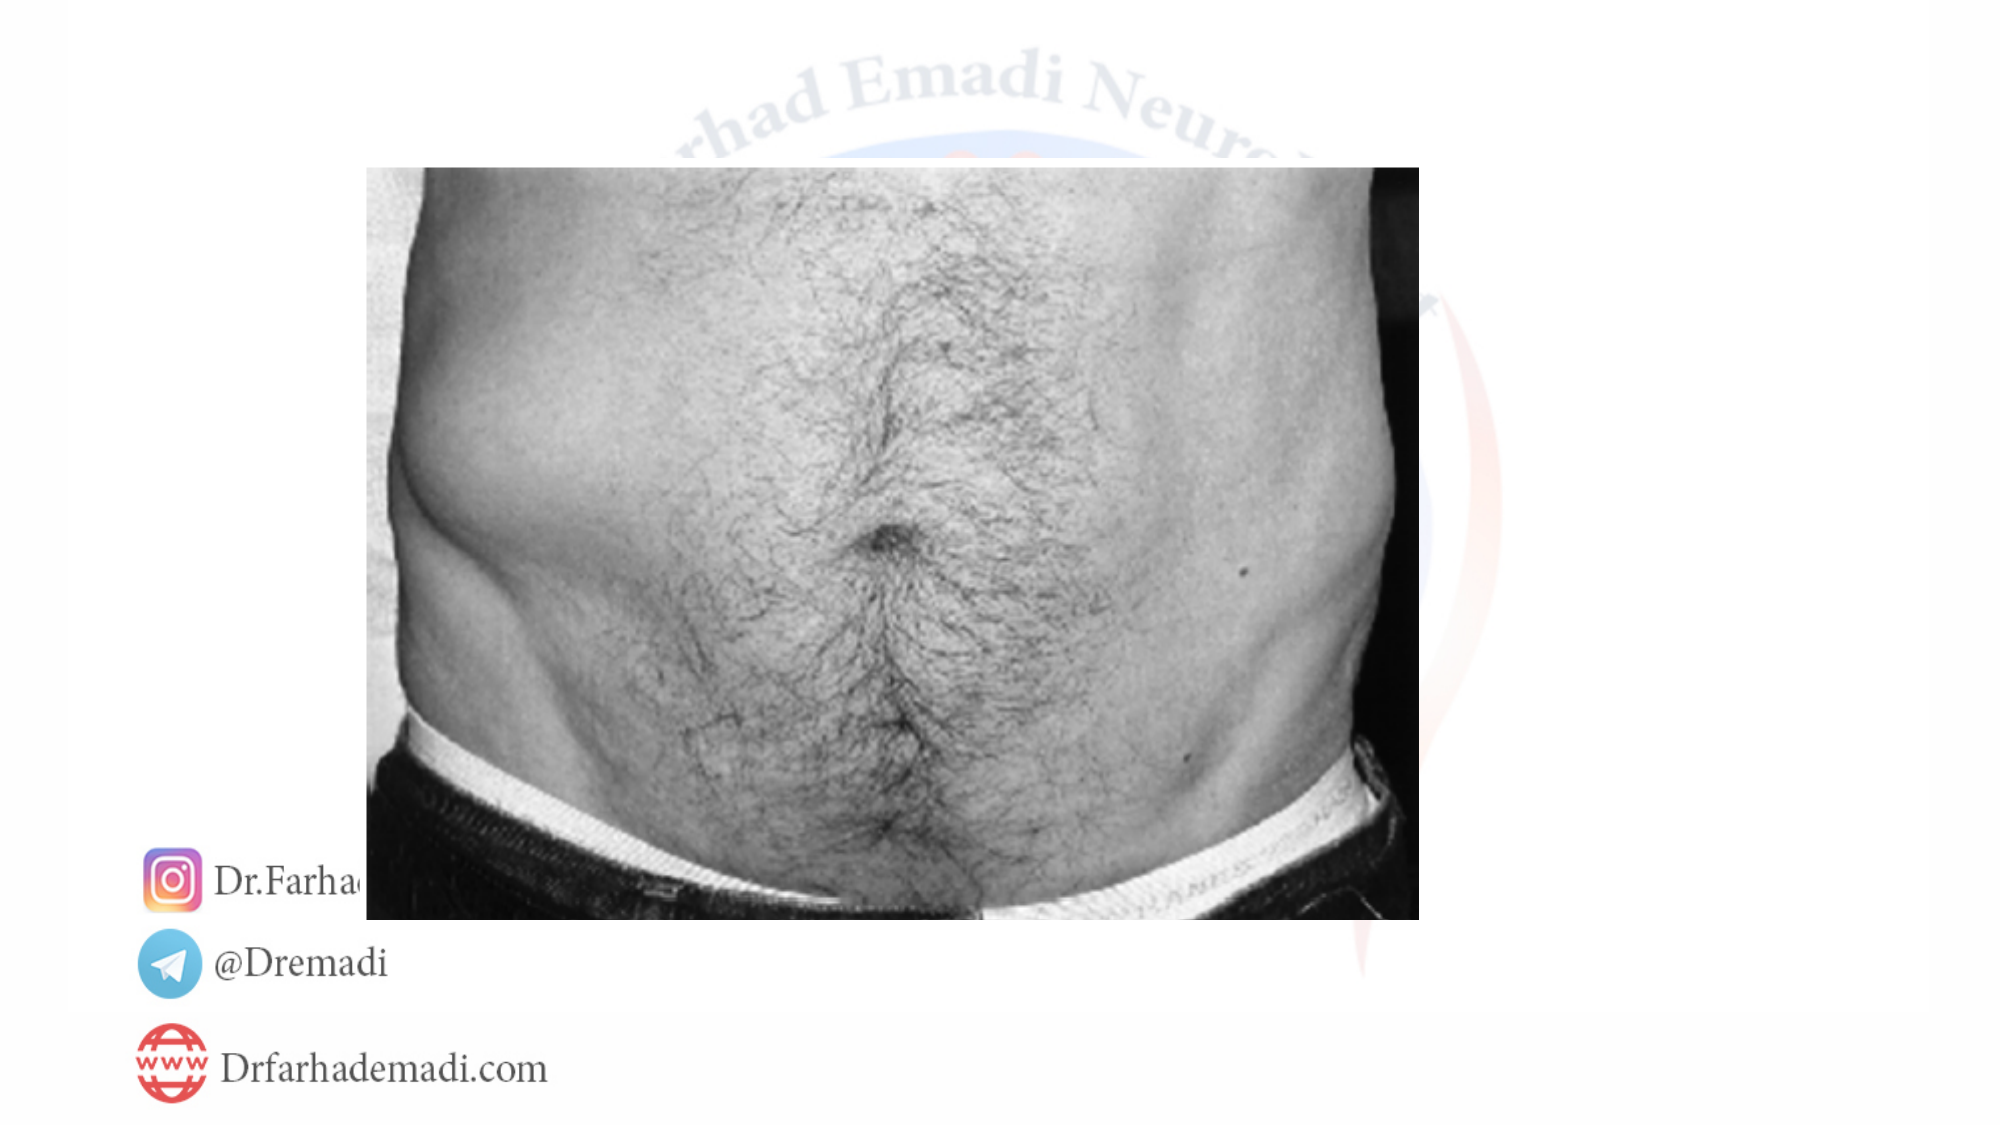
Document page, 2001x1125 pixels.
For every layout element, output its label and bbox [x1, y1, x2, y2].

picture [359, 158, 1419, 920]
